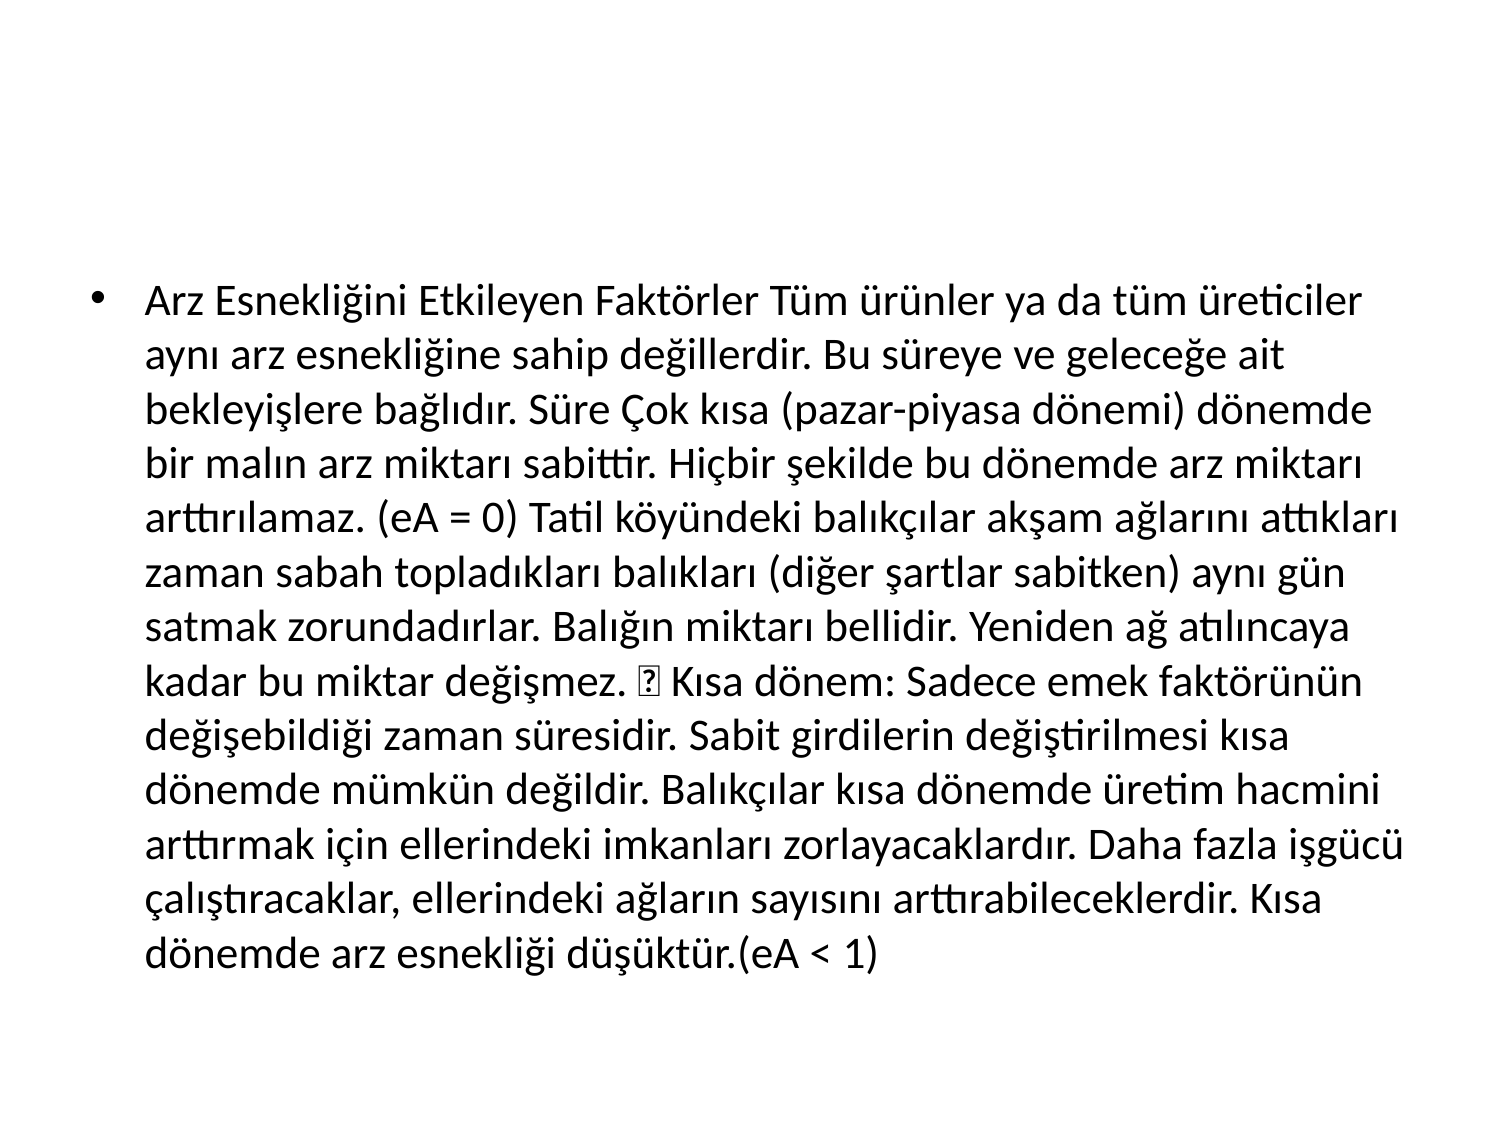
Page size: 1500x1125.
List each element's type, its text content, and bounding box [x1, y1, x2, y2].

list Arz Esnekliğini Etkileyen Faktörler Tüm ürünler ya da tüm üreticiler aynı arz esnekliğine sahip değillerdir. Bu süreye ve geleceğe ait bekleyişlere bağlıdır. Süre Çok kısa (pazar-piyasa dönemi) dönemde bir malın arz miktarı sabittir. Hiçbir şekilde bu dönemde arz miktarı arttırılamaz. (eA = 0) Tatil köyündeki balıkçılar akşam ağlarını attıkları zaman sabah topladıkları balıkları (diğer şartlar sabitken) aynı gün satmak zorundadırlar. Balığın miktarı bellidir. Yeniden ağ atılıncaya kadar bu miktar değişmez.  Kısa dönem: Sadece emek faktörünün değişebildiği zaman süresidir. Sabit girdilerin değiştirilmesi kısa dönemde mümkün değildir. Balıkçılar kısa dönemde üretim hacmini arttırmak için ellerindeki imkanları zorlayacaklardır. Daha fazla işgücü çalıştıracaklar, ellerindeki ağların sayısını arttırabileceklerdir. Kısa dönemde arz esnekliği düşüktür.(eA < 1) [75, 262, 1425, 1005]
